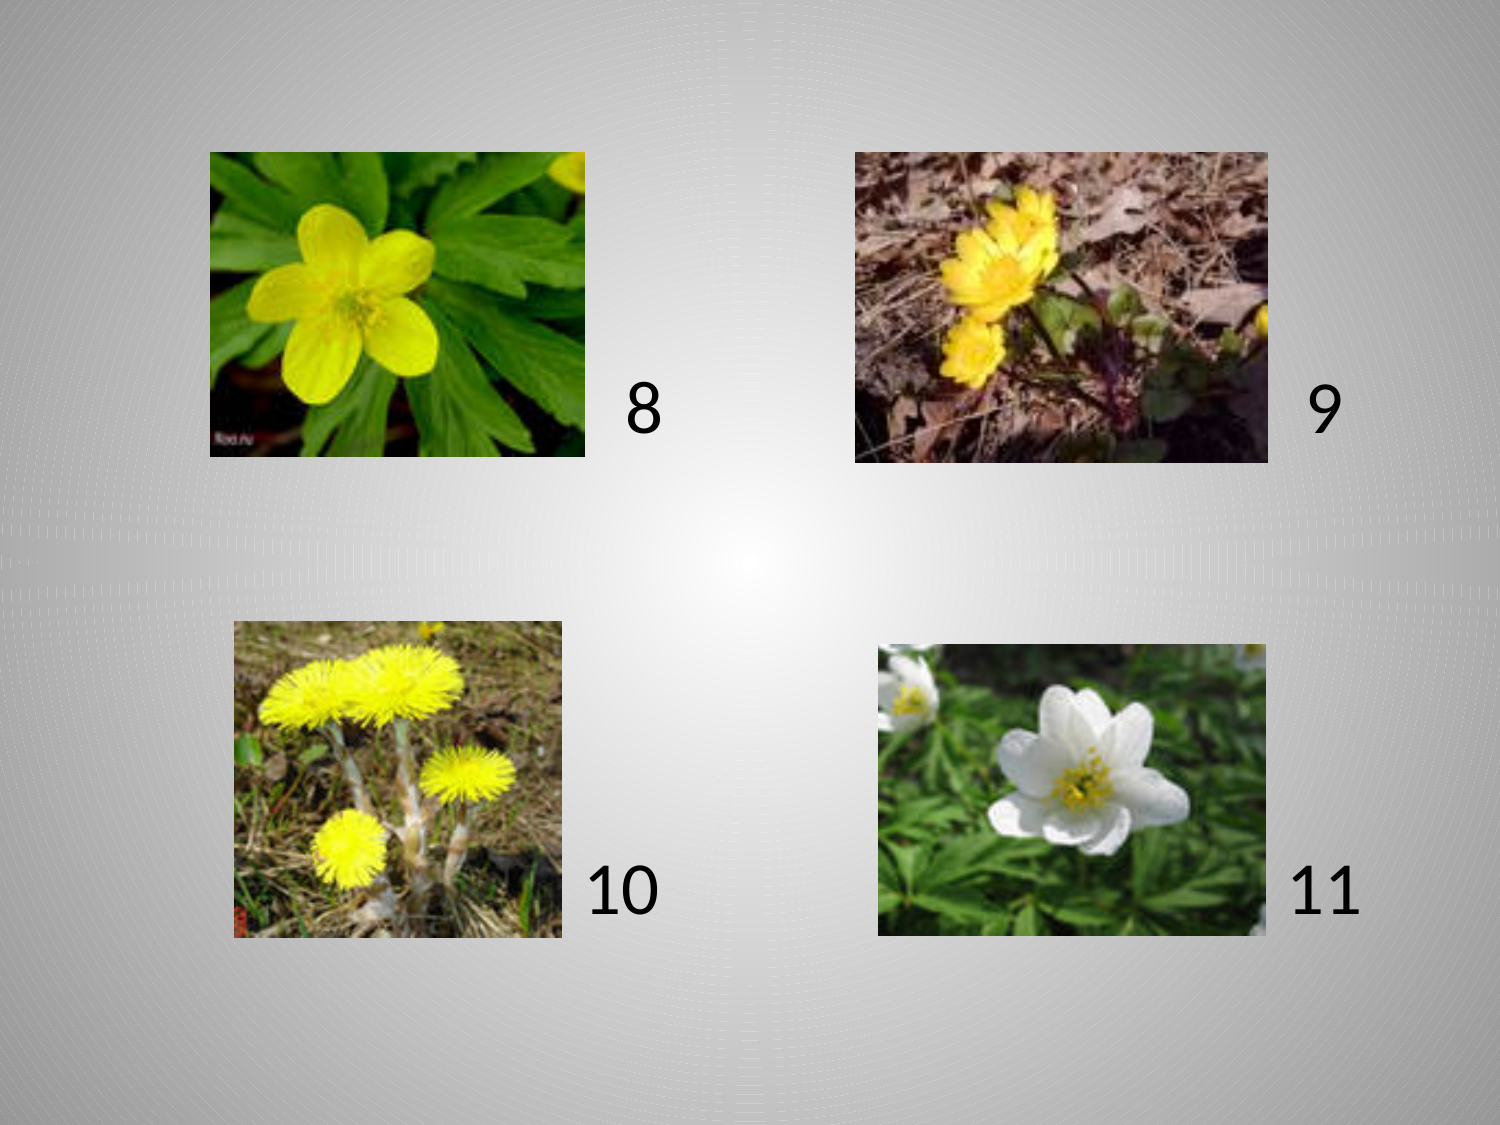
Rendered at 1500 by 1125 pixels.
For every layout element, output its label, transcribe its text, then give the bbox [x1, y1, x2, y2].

text_box 8 [589, 351, 703, 457]
picture [234, 620, 562, 938]
picture [855, 152, 1268, 464]
picture [210, 152, 586, 458]
text_box 9 [1272, 351, 1383, 457]
text_box 10 [567, 831, 680, 937]
picture [878, 644, 1266, 937]
text_box 11 [1269, 831, 1383, 937]
